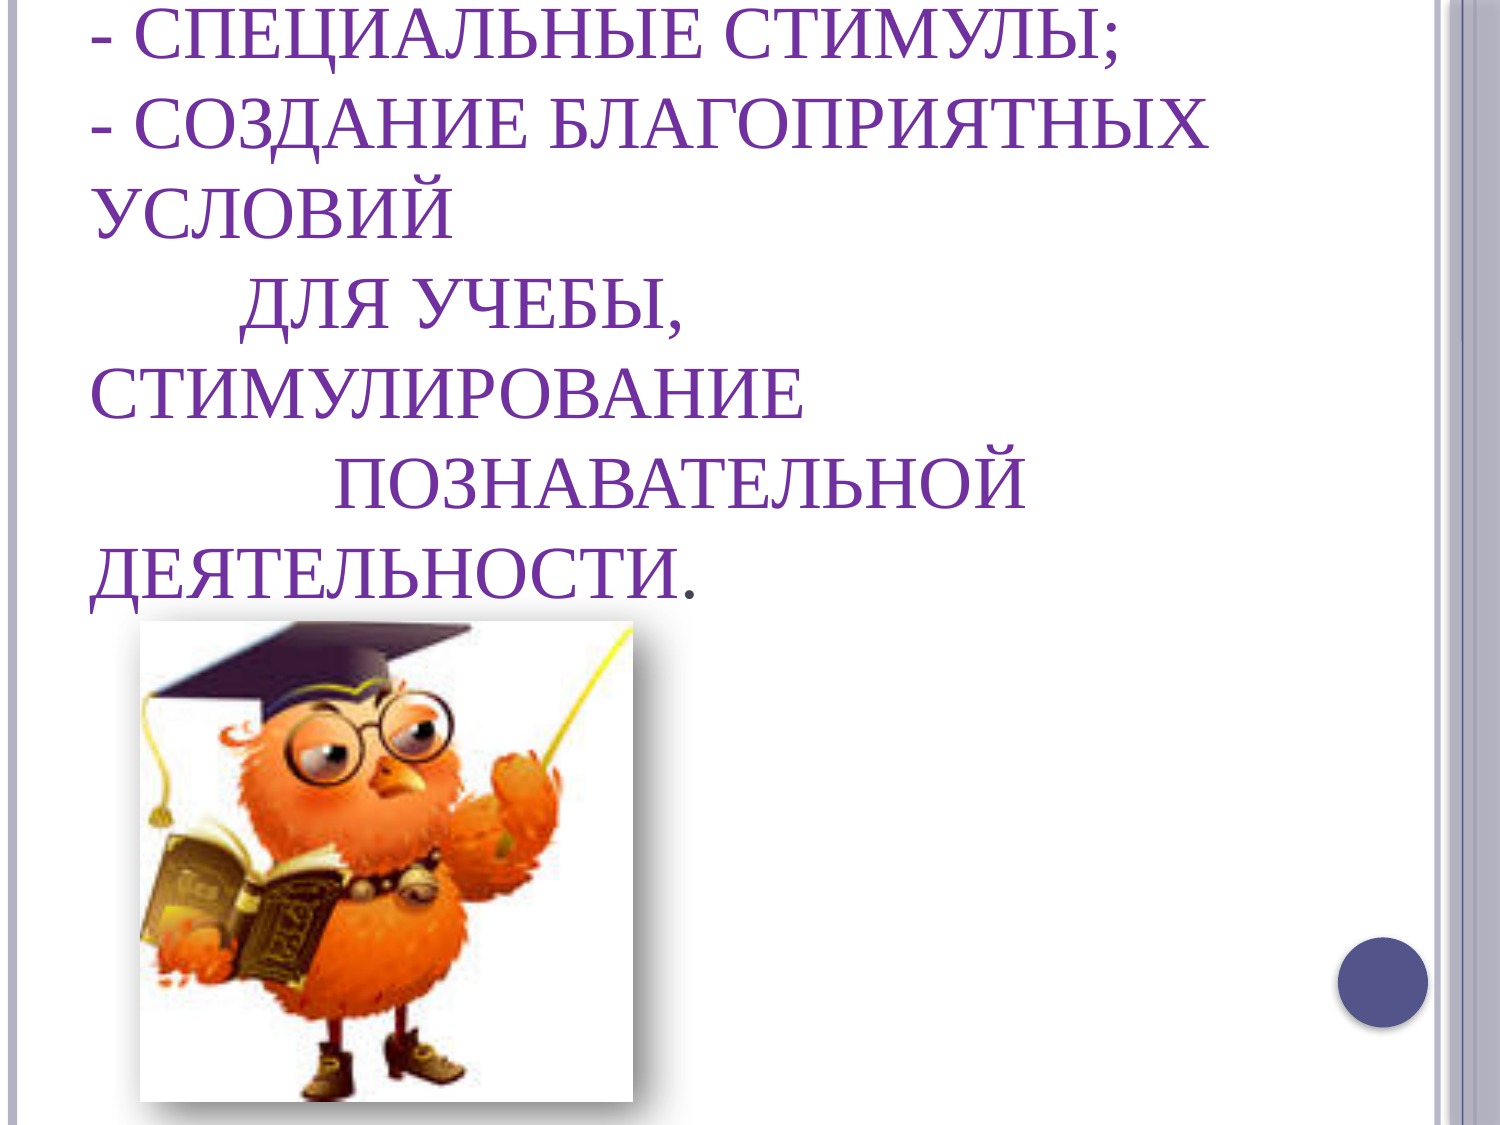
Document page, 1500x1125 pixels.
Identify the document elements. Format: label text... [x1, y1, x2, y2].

picture [140, 620, 634, 1102]
title Способы стимулирования: - разумная организация обучения; - специальные стимулы; - создание благоприятных условий для учебы, стимулирование познавательной деятельности. [75, 45, 1418, 622]
